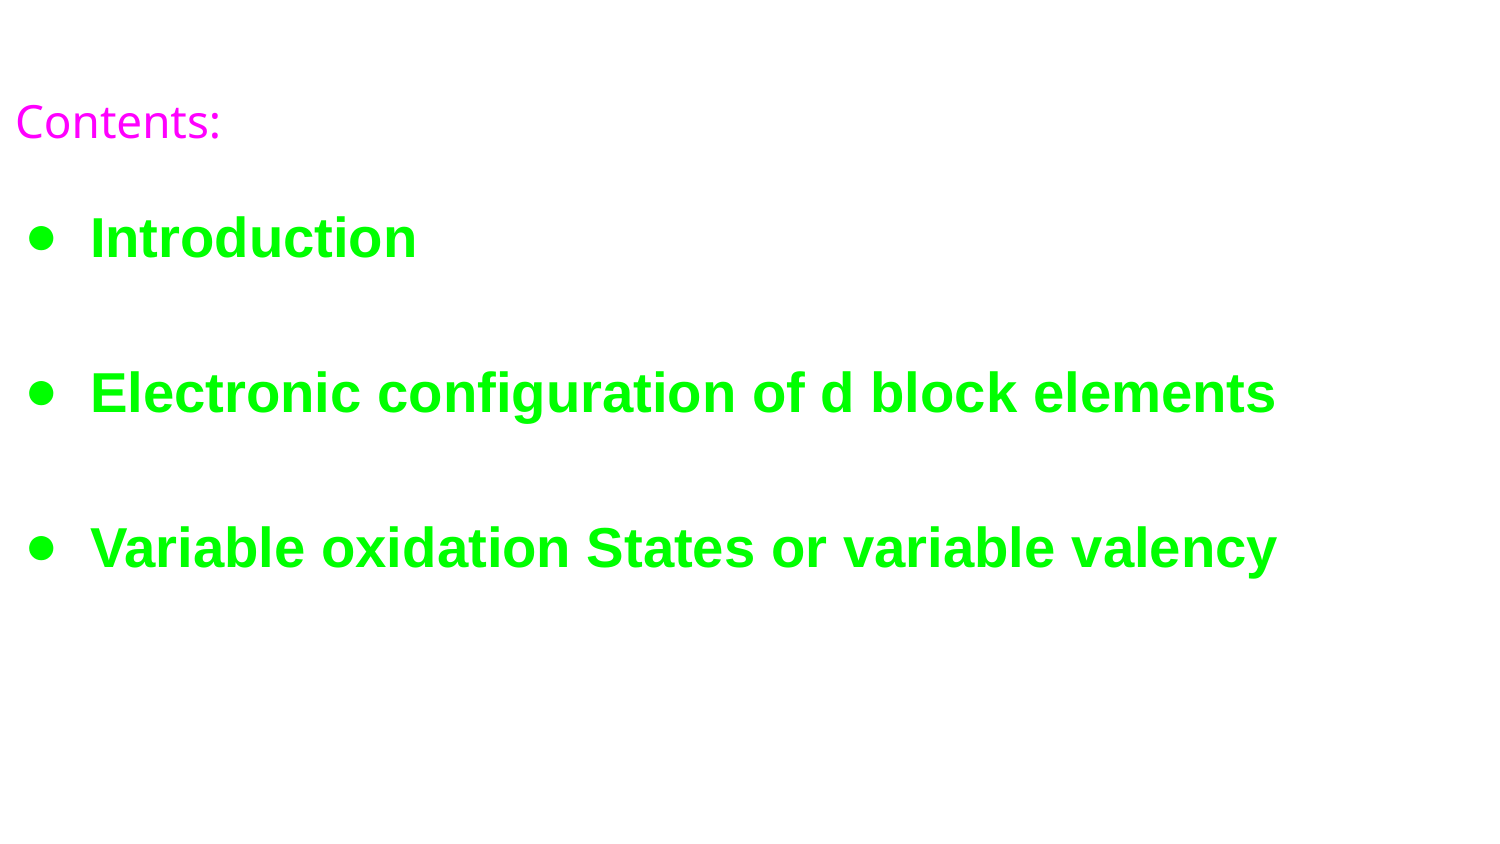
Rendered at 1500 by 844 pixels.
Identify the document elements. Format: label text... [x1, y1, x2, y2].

text_box Introduction Electronic configuration of d block elements Variable oxidation States or variable valency [0, 175, 1448, 668]
text_box Contents: [0, 42, 1200, 217]
